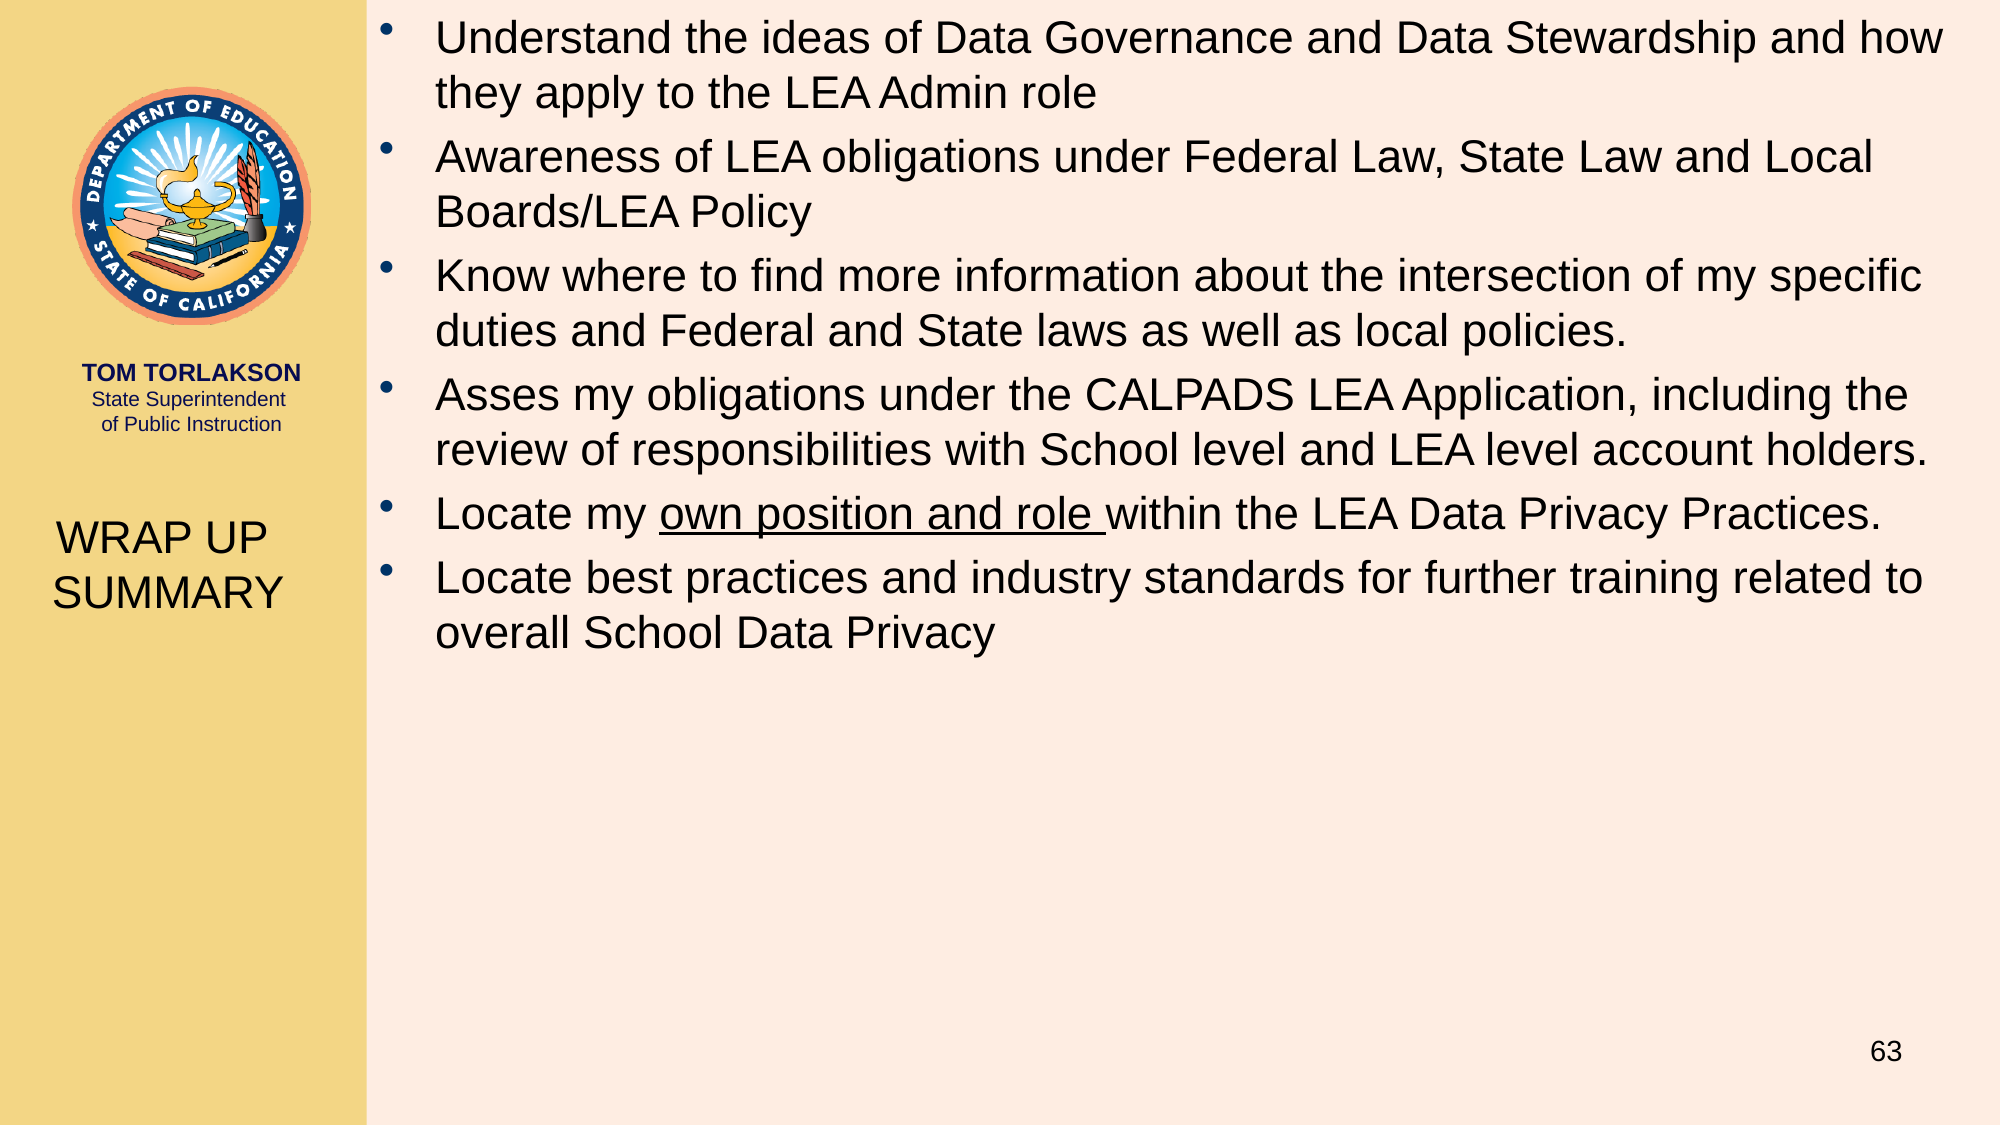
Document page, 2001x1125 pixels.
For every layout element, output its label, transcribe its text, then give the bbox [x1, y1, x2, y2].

list Understand the ideas of Data Governance and Data Stewardship and how they apply to the LEA Admin role Awareness of LEA obligations under Federal Law, State Law and Local Boards/LEA Policy Know where to find more information about the intersection of my specific duties and Federal and State laws as well as local policies. Asses my obligations under the CALPADS LEA Application, including the review of responsibilities with School level and LEA level account holders. Locate my own position and role within the LEA Data Privacy Practices. Locate best practices and industry standards for further training related to overall School Data Privacy [363, 0, 2000, 881]
title Wrap Up Summary [0, 521, 363, 604]
picture [72, 86, 311, 325]
slide_number 63 [1551, 1025, 1918, 1100]
